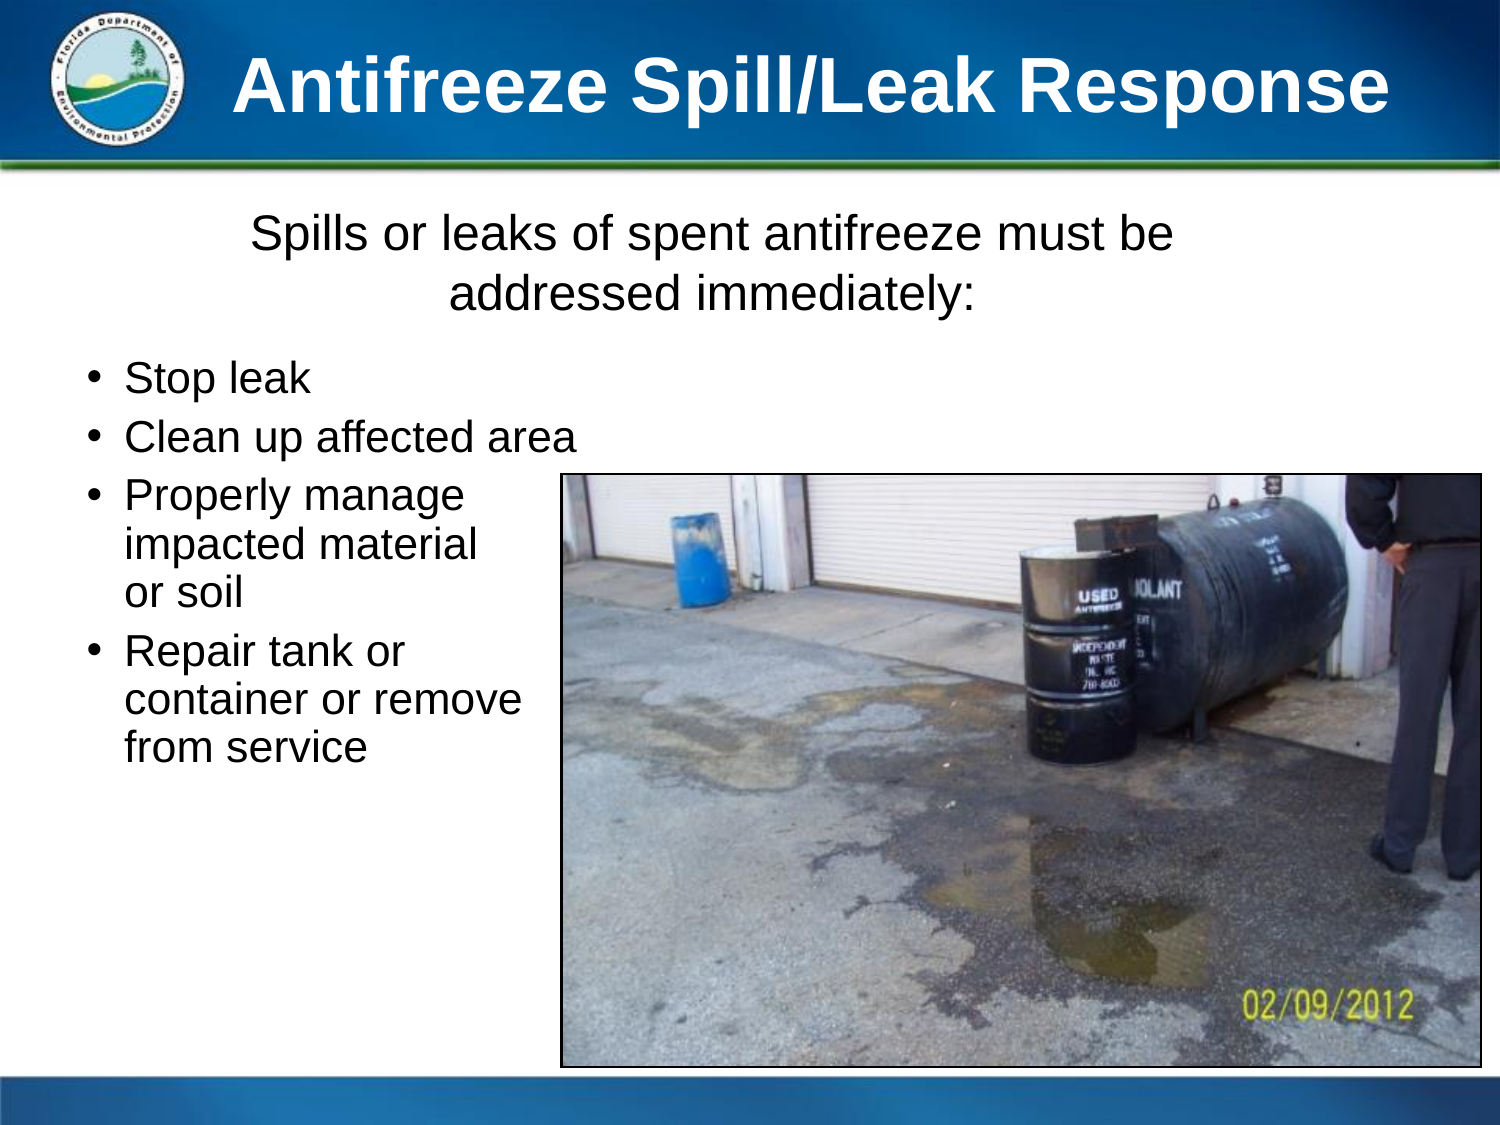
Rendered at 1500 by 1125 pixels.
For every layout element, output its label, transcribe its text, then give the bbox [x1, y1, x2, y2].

text_box Spills or leaks of spent antifreeze must be addressed immediately: [125, 192, 1300, 328]
picture [0, 0, 1500, 1125]
title Antifreeze Spill/Leak Response [187, 0, 1436, 175]
list Stop leak Clean up affected area Properly manage impacted material or soil Repair tank or container or remove from service [0, 347, 1291, 1062]
picture [562, 474, 1480, 1066]
